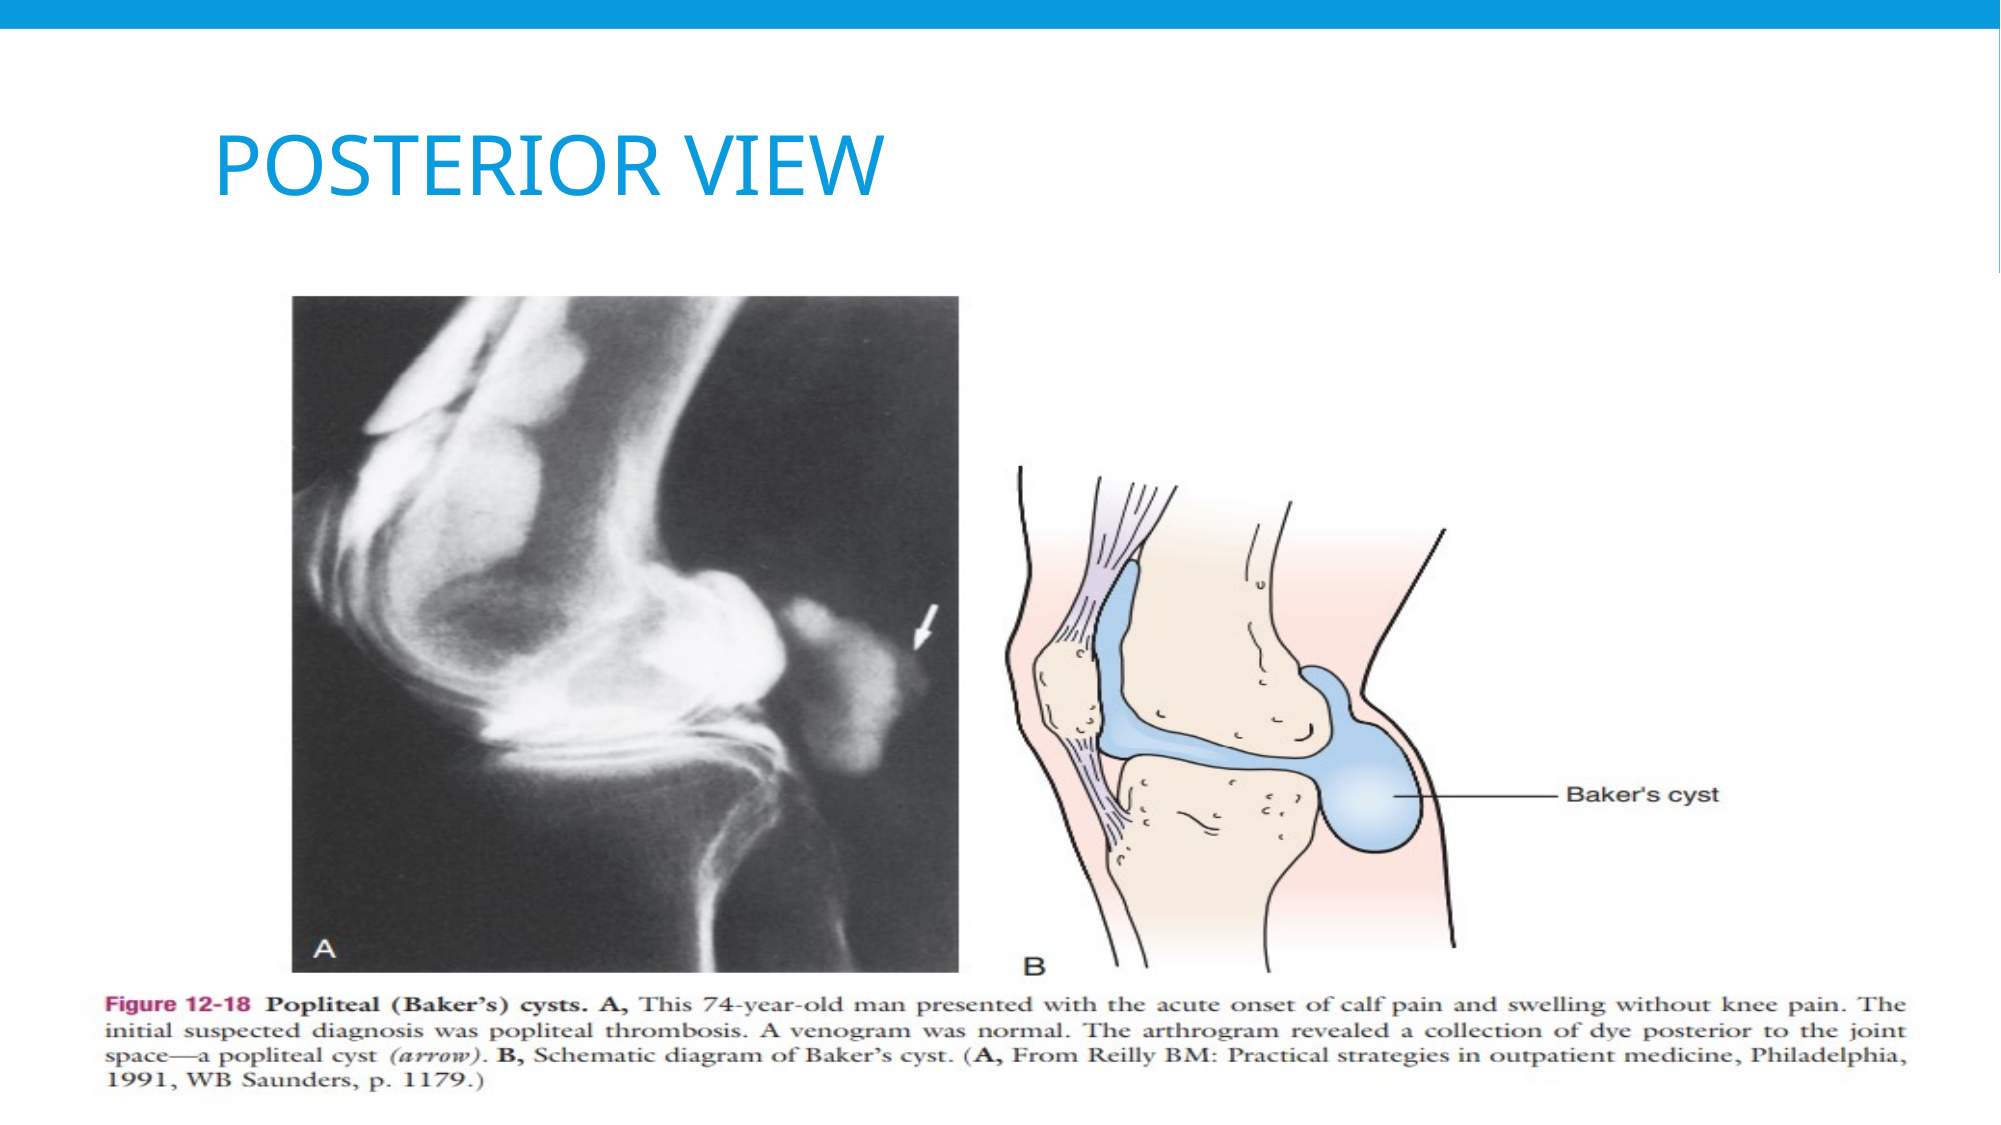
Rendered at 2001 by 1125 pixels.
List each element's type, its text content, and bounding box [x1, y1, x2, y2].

title Posterior view [197, 46, 1803, 267]
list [0, 272, 2000, 1125]
